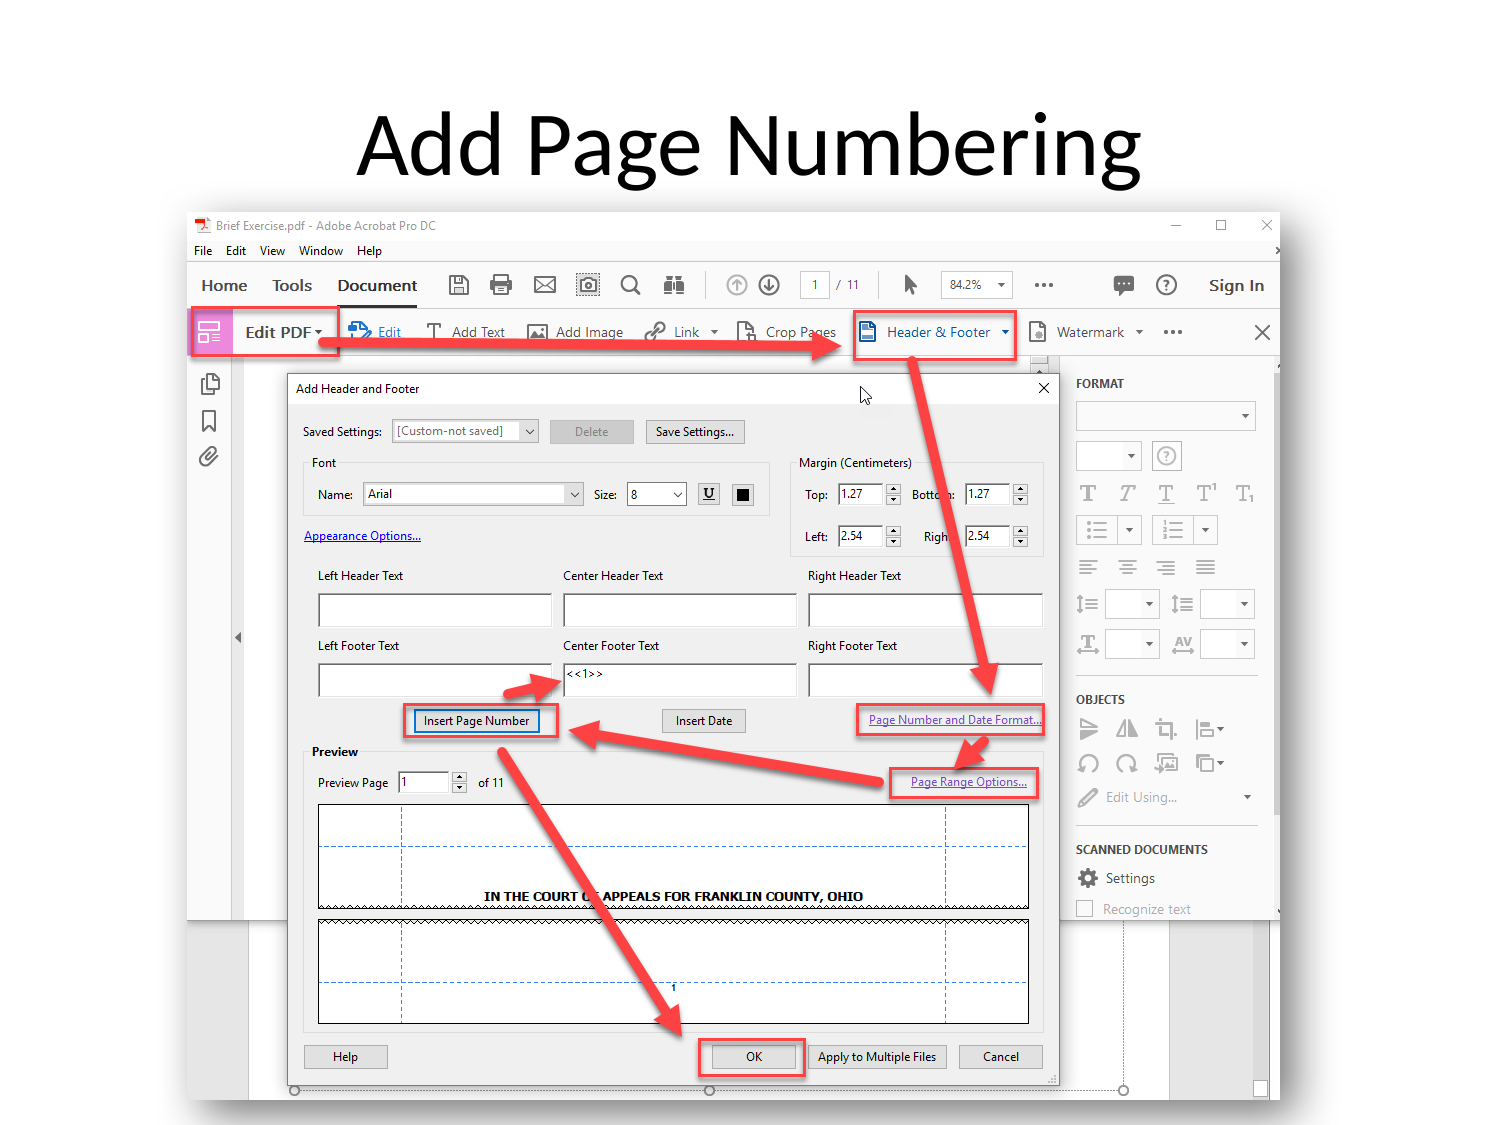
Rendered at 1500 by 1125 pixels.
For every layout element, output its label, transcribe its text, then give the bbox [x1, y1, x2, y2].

picture [187, 212, 1281, 1101]
title Add Page Numbering [75, 45, 1425, 233]
